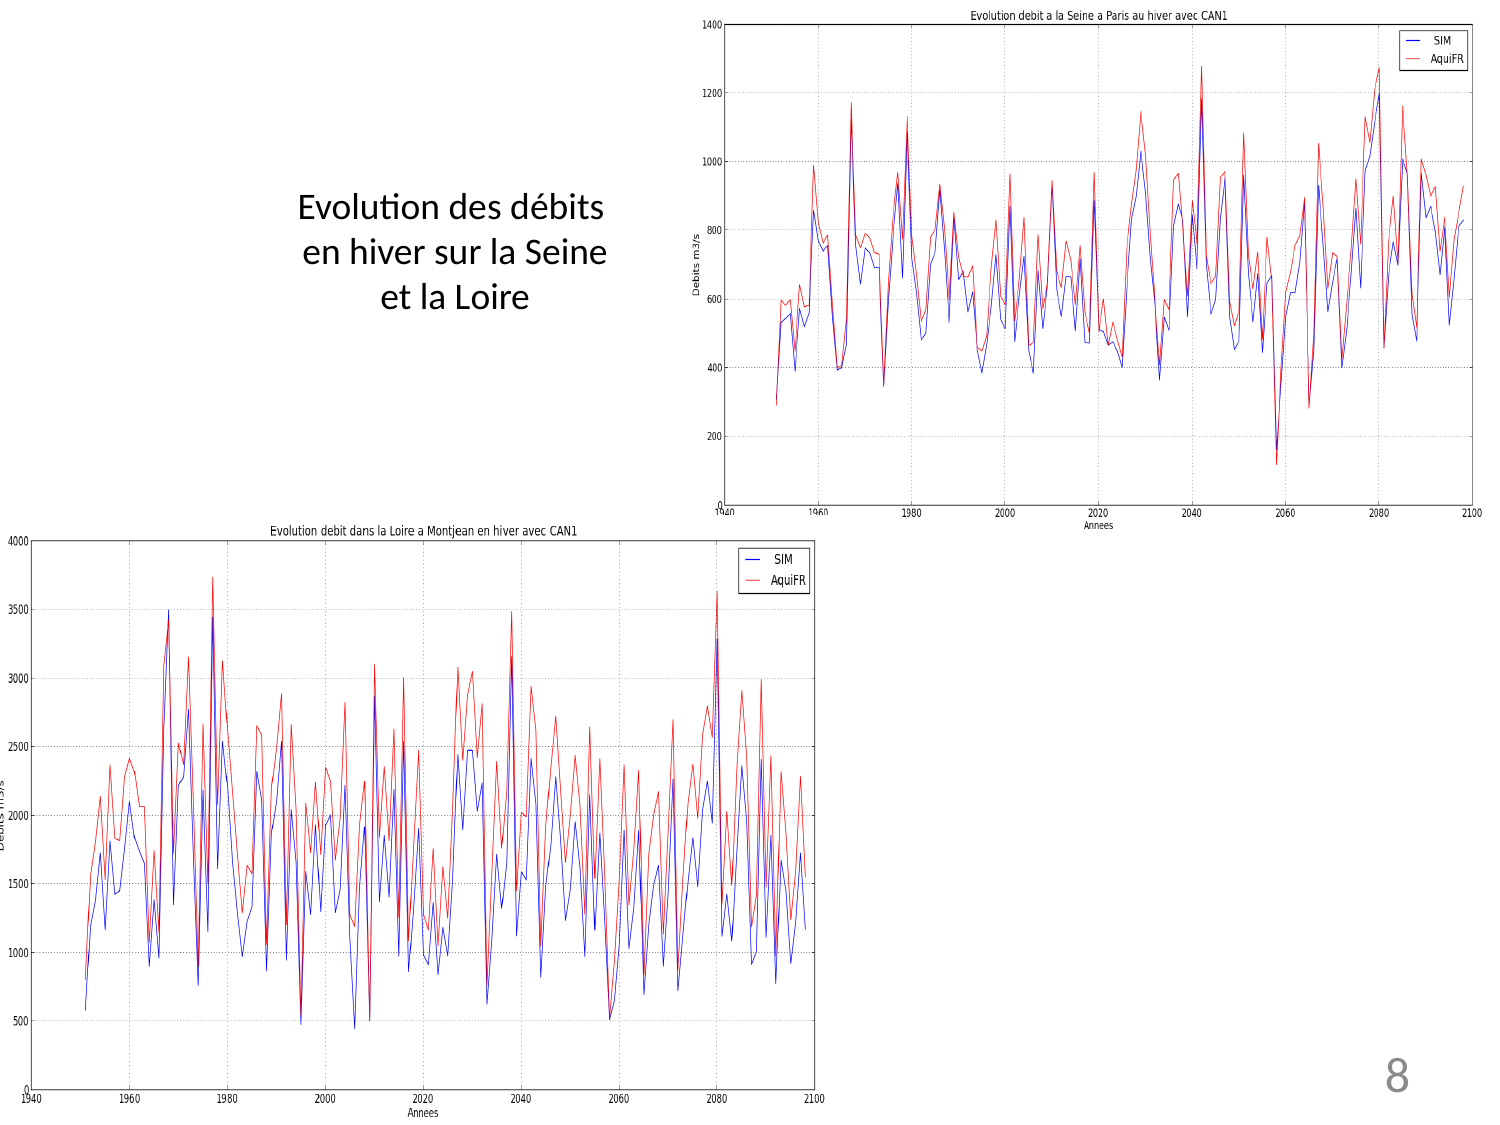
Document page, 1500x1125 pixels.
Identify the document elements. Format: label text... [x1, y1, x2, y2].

text_box Evolution des débits en hiver sur la Seine et la Loire [210, 174, 687, 325]
picture [0, 0, 1500, 1125]
slide_number 8 [1074, 1042, 1425, 1103]
